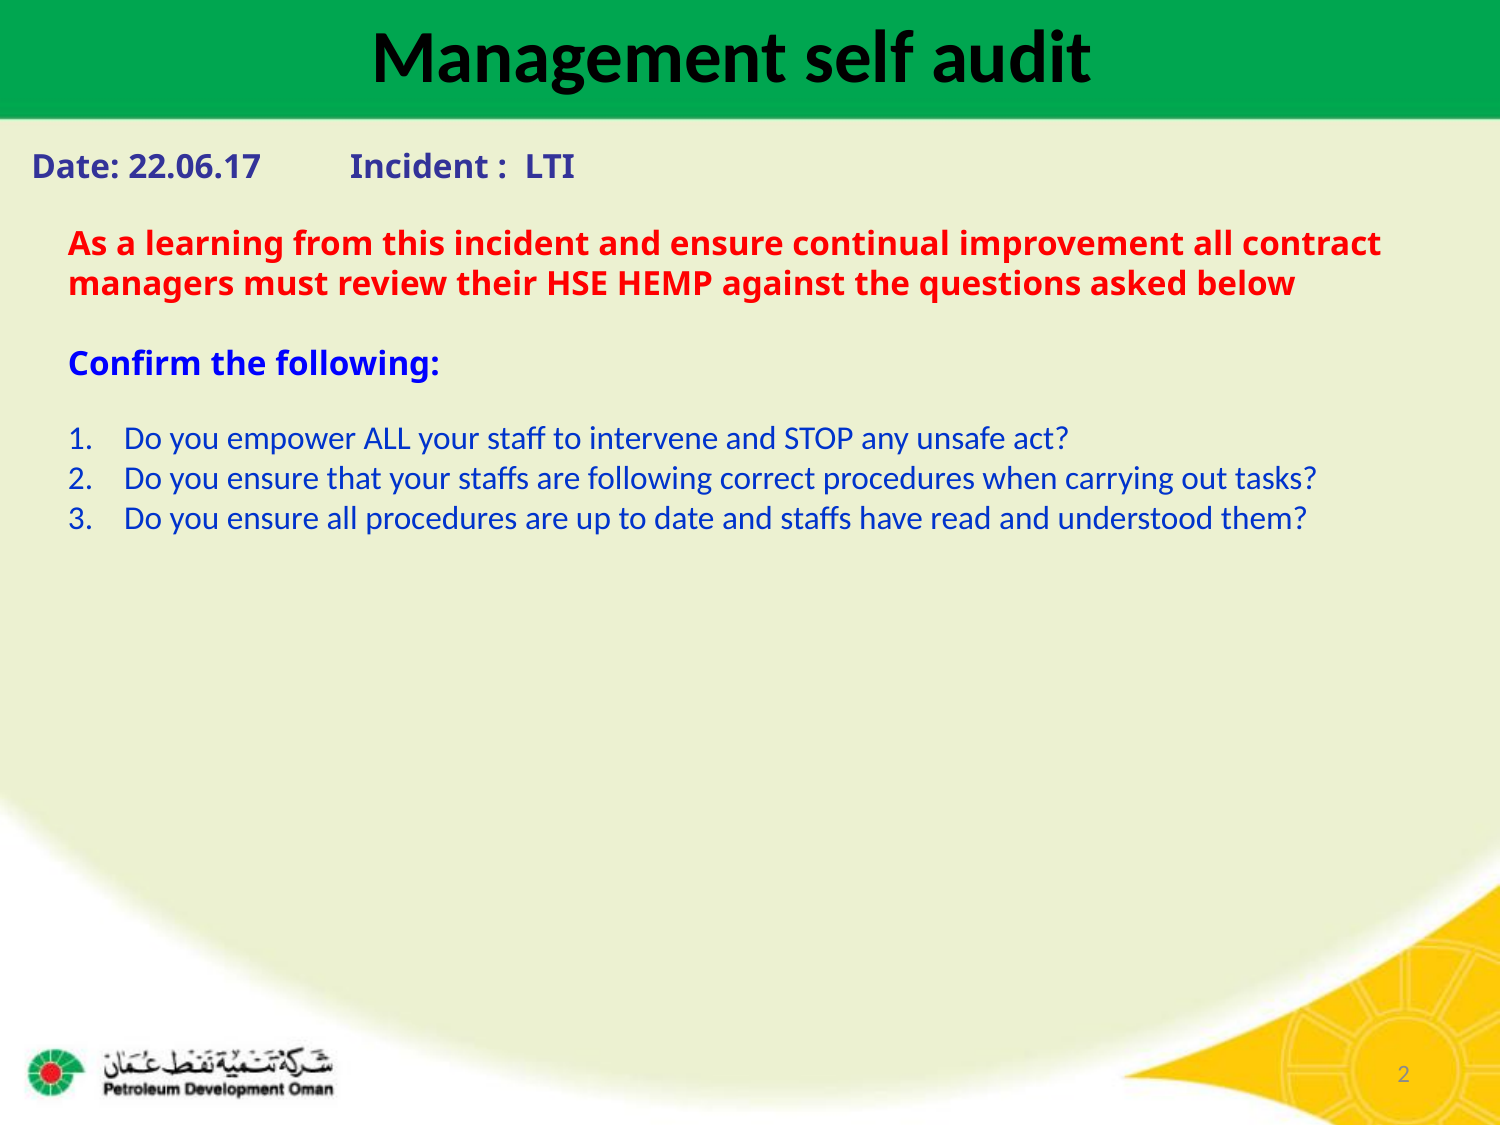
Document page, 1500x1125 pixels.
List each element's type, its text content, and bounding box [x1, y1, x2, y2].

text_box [1, 0, 1466, 126]
text_box Date: 22.06.17 Incident : LTI [16, 137, 637, 193]
text_box As a learning from this incident and ensure continual improvement all contract managers must review their HSE HEMP against the questions asked below Confirm the following: Do you empower ALL your staff to intervene and STOP any unsafe act? Do you ensure that your staffs are following correct procedures when carrying out tasks? Do you ensure all procedures are up to date and staffs have read and understood them? [53, 184, 1424, 774]
picture [0, 0, 1500, 1125]
slide_number 2 [1074, 1042, 1425, 1103]
